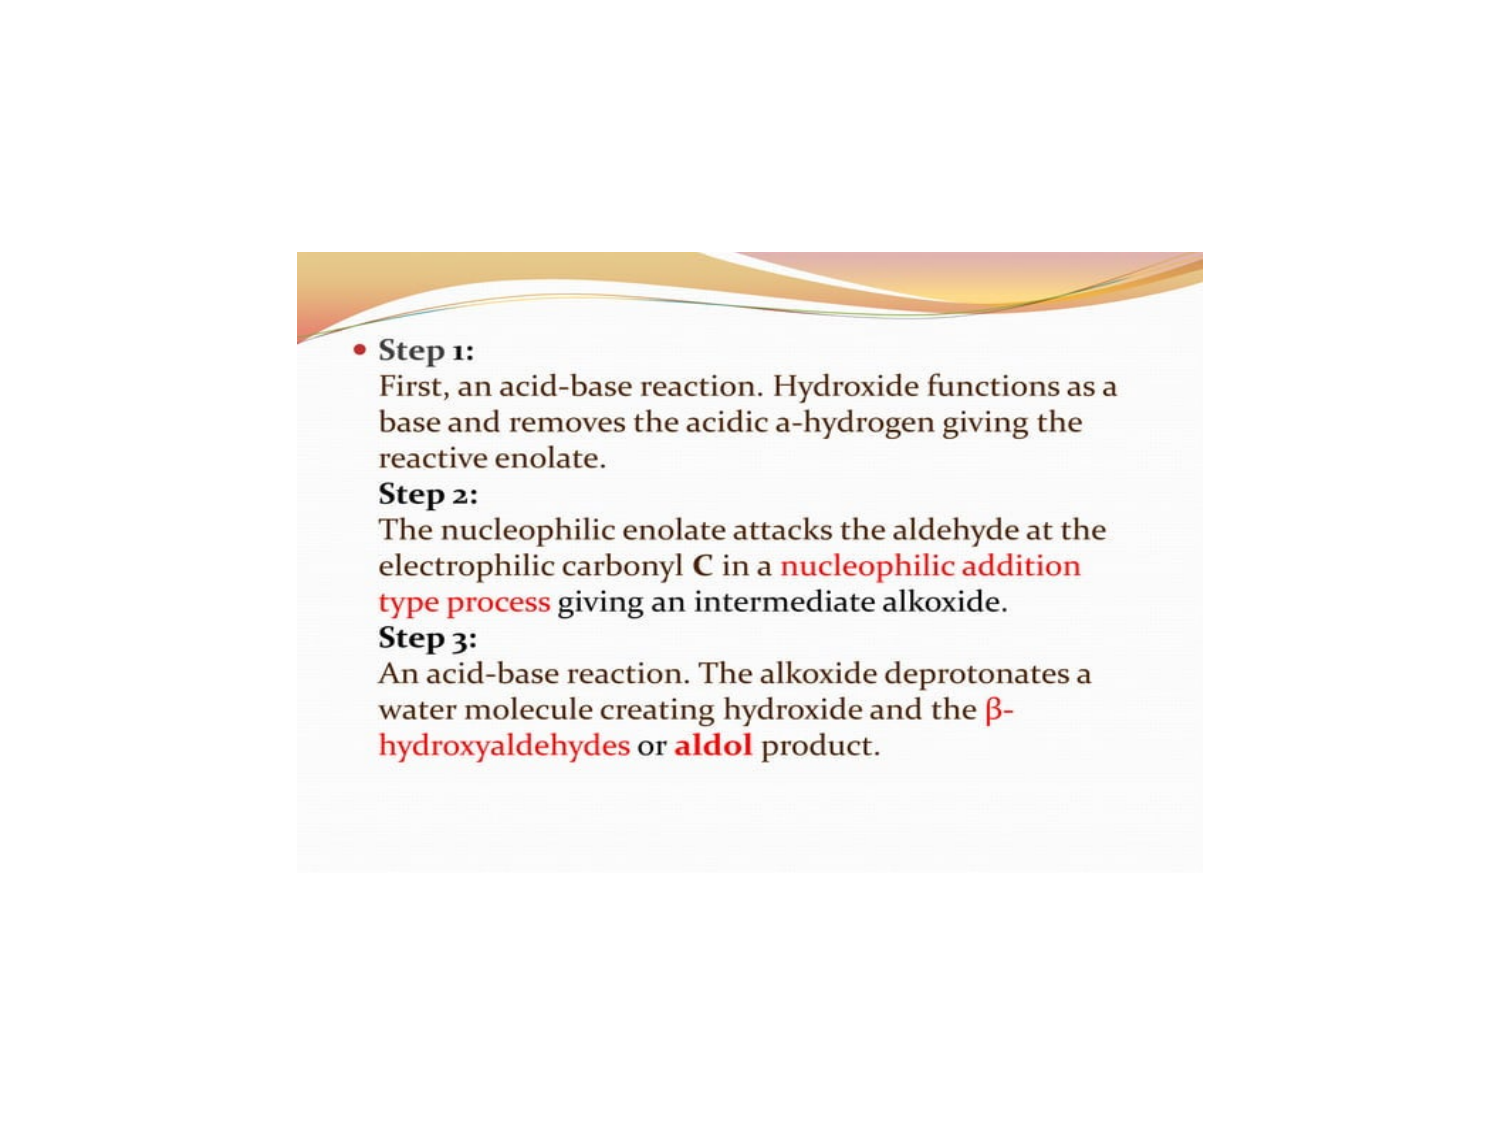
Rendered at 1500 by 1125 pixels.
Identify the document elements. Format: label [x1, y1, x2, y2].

picture [297, 252, 1203, 873]
